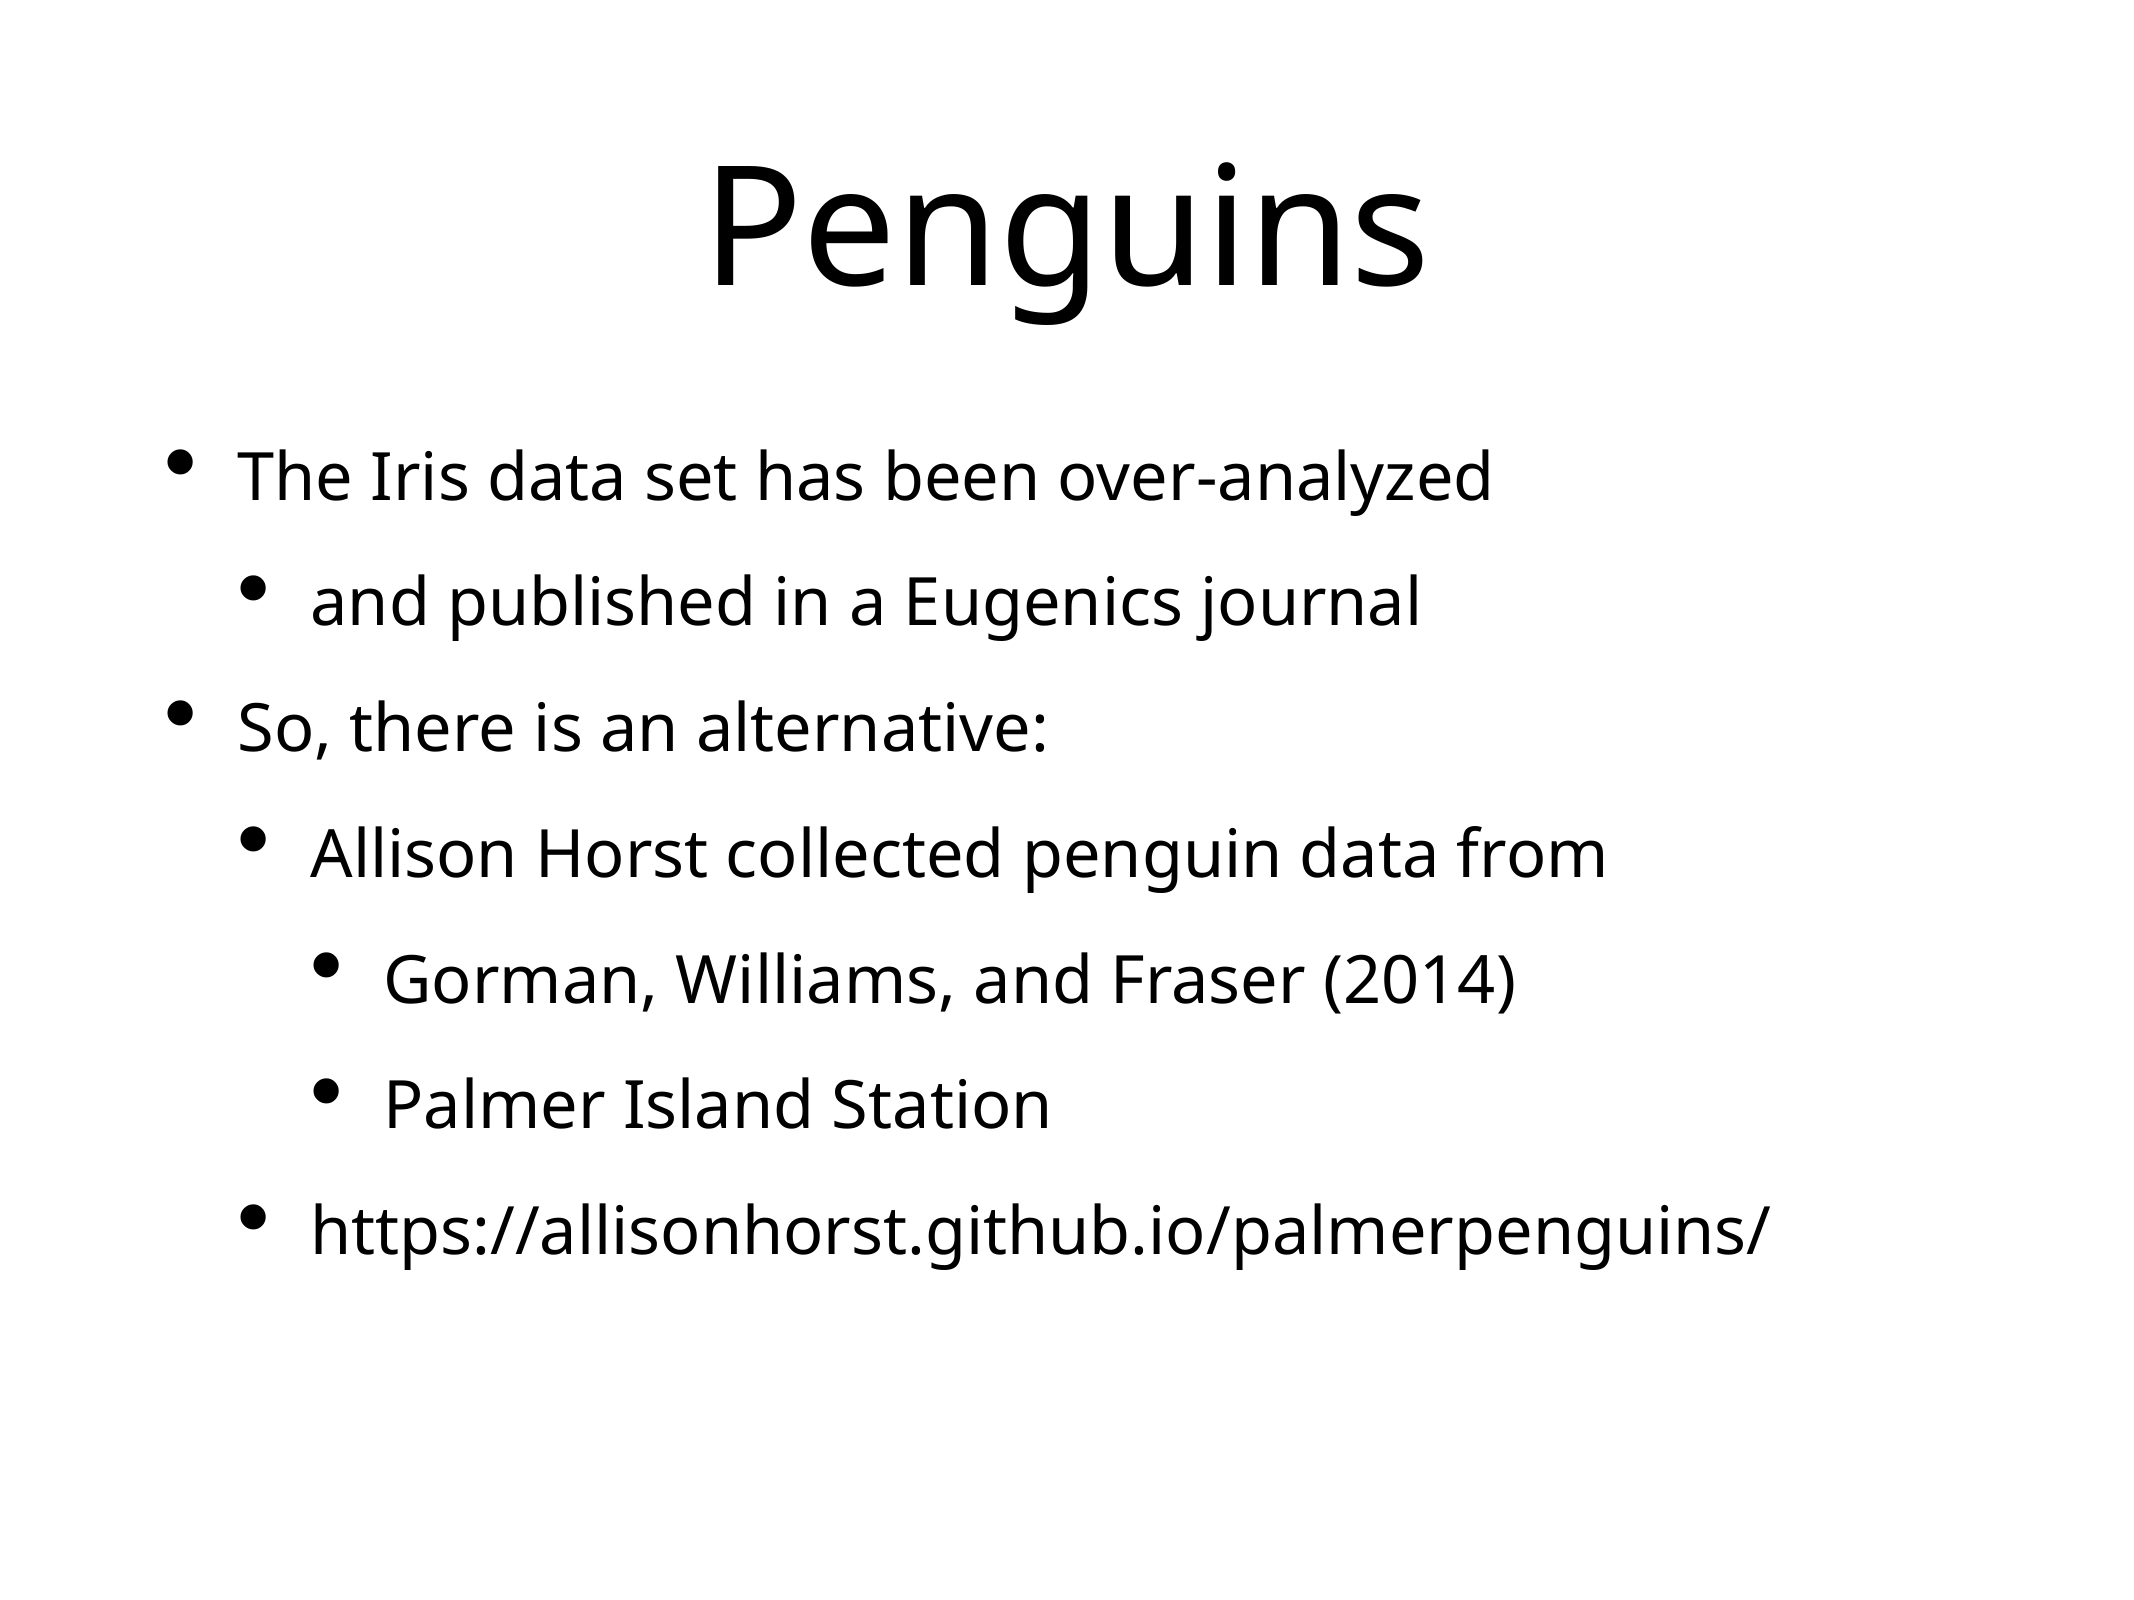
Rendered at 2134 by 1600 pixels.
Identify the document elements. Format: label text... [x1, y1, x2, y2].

title Penguins [155, 41, 1978, 397]
list The Iris data set has been over-analyzed and published in a Eugenics journal So, there is an alternative: Allison Horst collected penguin data from Gorman, Williams, and Fraser (2014) Palmer Island Station https://allisonhorst.github.io/palmerpenguins/ [155, 424, 1978, 1457]
